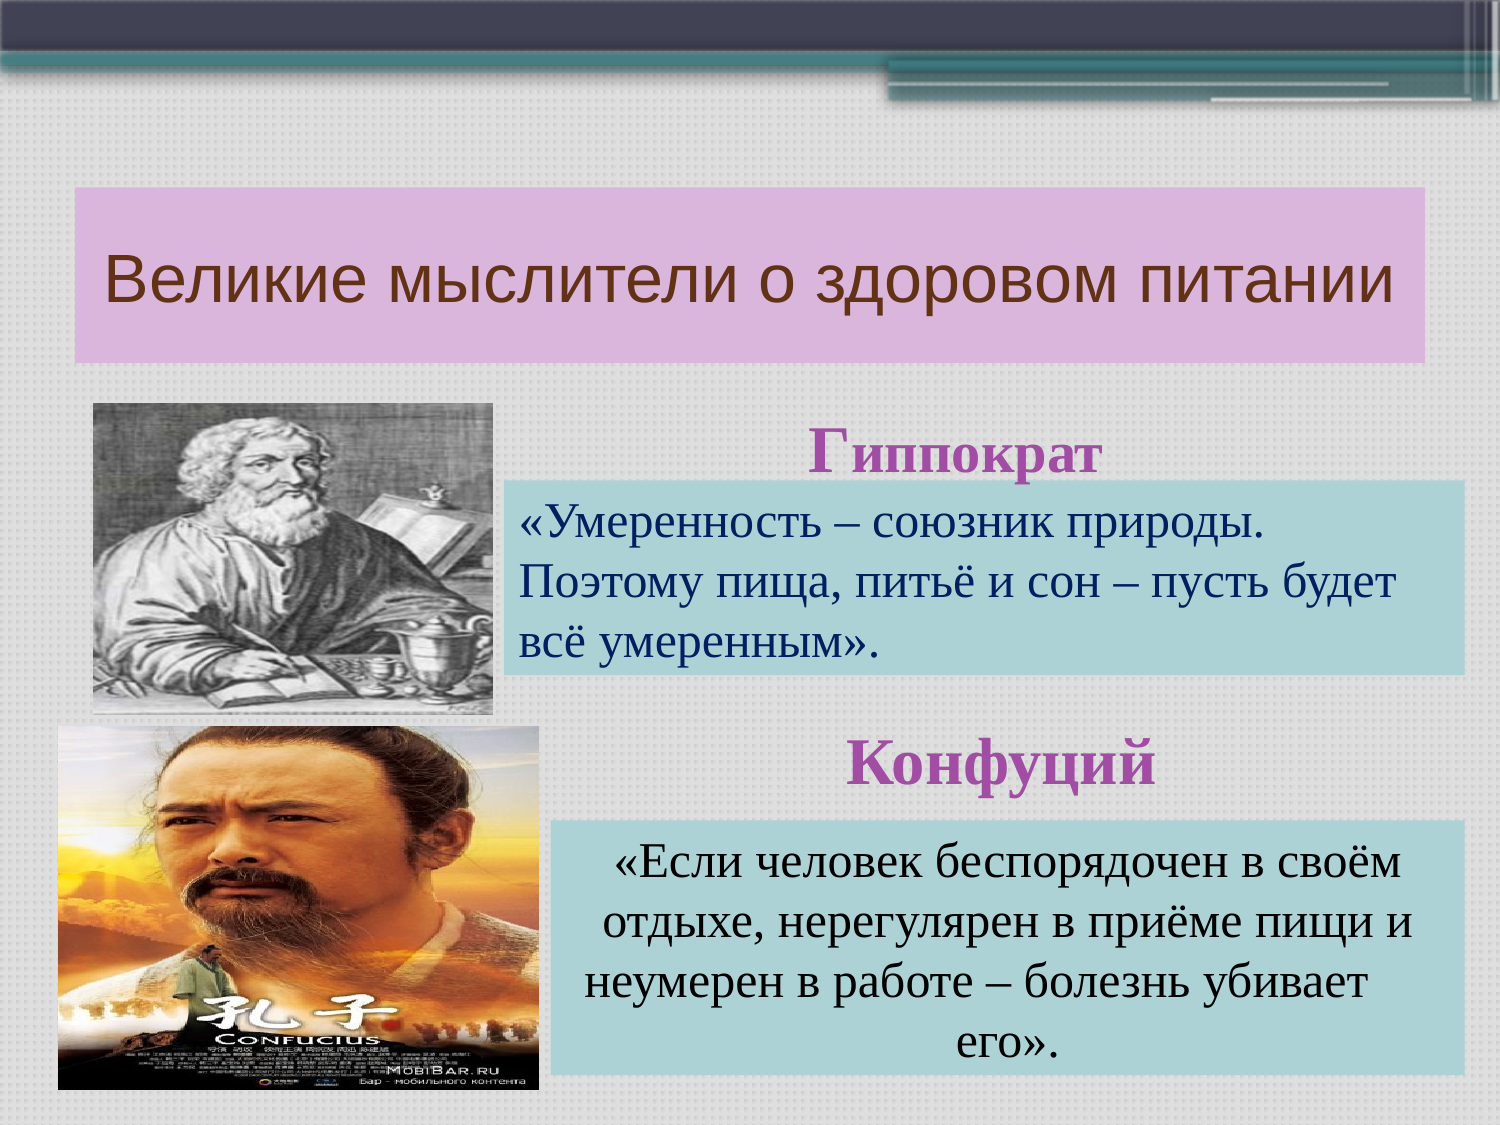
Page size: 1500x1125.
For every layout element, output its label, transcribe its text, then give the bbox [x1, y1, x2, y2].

text_box «Если человек беспорядочен в своём отдыхе, нерегулярен в приёме пищи и неумерен в работе – болезнь убивает его». [550, 820, 1465, 1076]
text_box «Умеренность – союзник природы. Поэтому пища, питьё и сон – пусть будет всё умеренным». [503, 480, 1465, 676]
title Великие мыслители о здоровом питании [75, 187, 1425, 363]
picture [93, 403, 493, 715]
text_box Гиппократ [585, 398, 1326, 494]
text_box Конфуций [621, 709, 1383, 805]
picture [58, 726, 539, 1090]
